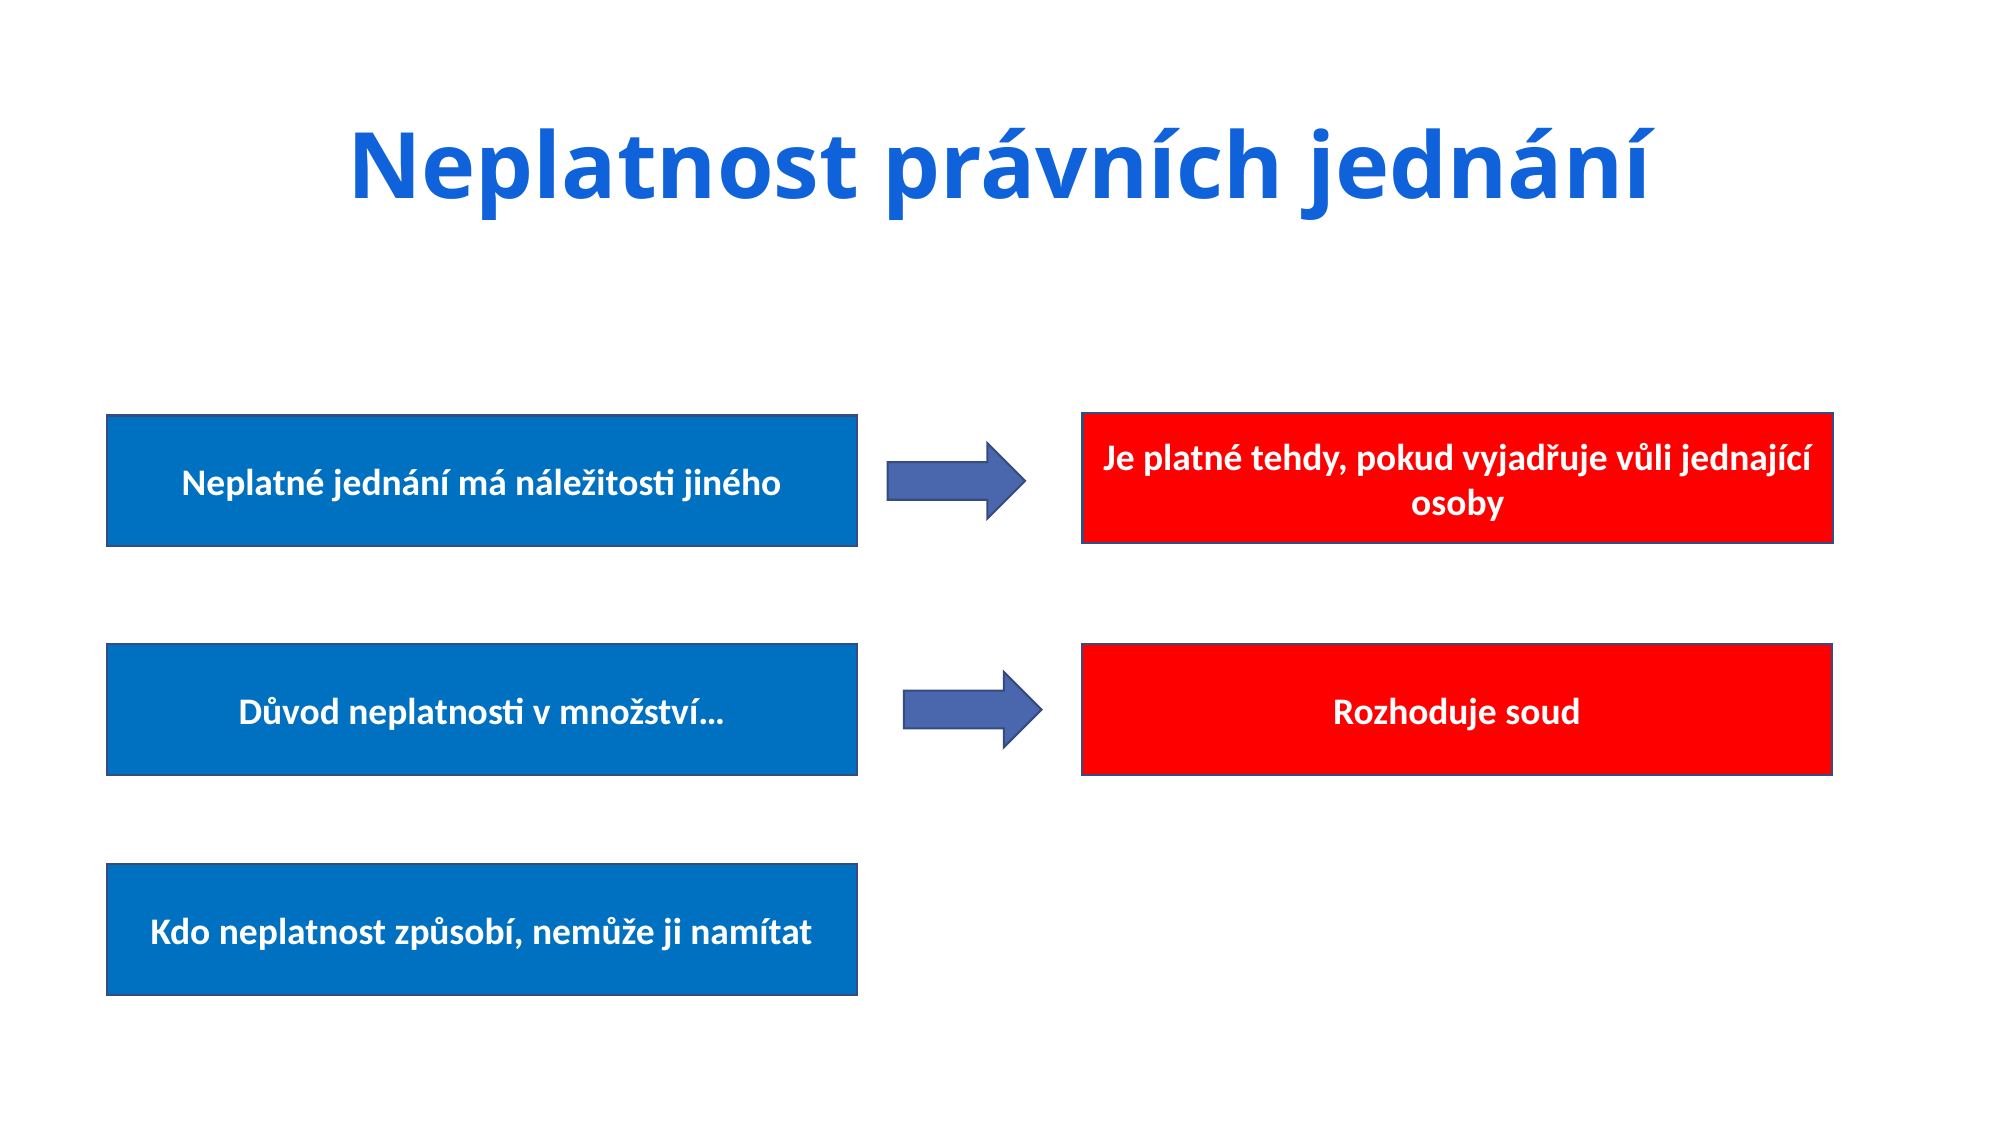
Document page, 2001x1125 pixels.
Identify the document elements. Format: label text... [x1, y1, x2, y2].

text_box Důvod neplatnosti v množství… [106, 643, 858, 776]
text_box Rozhoduje soud [1081, 643, 1833, 776]
text_box [886, 440, 1027, 522]
text_box [902, 669, 1043, 750]
title Neplatnost právních jednání [137, 59, 1863, 278]
text_box Je platné tehdy, pokud vyjadřuje vůli jednající osoby [1081, 412, 1834, 544]
text_box Neplatné jednání má náležitosti jiného [106, 414, 858, 547]
text_box Kdo neplatnost způsobí, nemůže ji namítat [106, 863, 858, 996]
